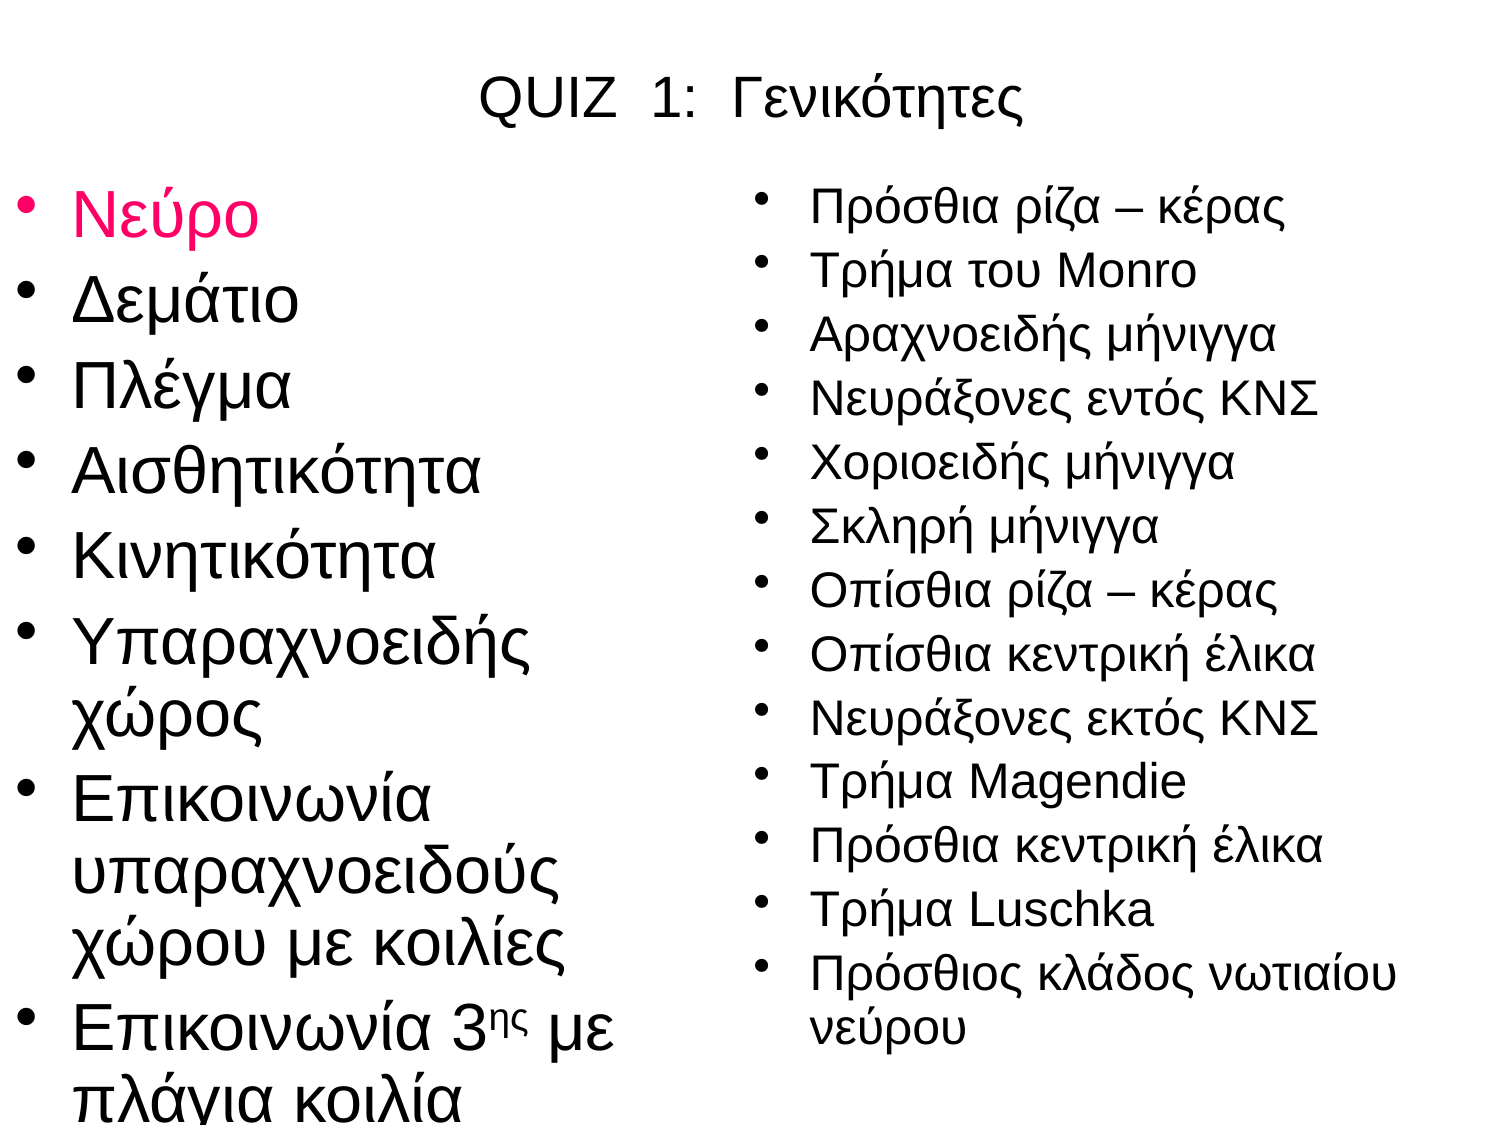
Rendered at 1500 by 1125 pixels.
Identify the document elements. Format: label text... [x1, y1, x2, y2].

list Νεύρο Δεμάτιο Πλέγμα Αισθητικότητα Κινητικότητα Υπαραχνοειδής χώρος Επικοινωνία υπαραχνοειδούς χώρου με κοιλίες Επικοινωνία 3ης με πλάγια κοιλία [0, 172, 715, 1095]
list Πρόσθια ρίζα – κέρας Τρήμα του Monro Αραχνοειδής μήνιγγα Νευράξονες εντός ΚΝΣ Χοριοειδής μήνιγγα Σκληρή μήνιγγα Οπίσθια ρίζα – κέρας Οπίσθια κεντρική έλικα Νευράξονες εκτός ΚΝΣ Τρήμα Magendie Πρόσθια κεντρική έλικα Τρήμα Luschka Πρόσθιος κλάδος νωτιαίου νεύρου [738, 172, 1460, 1095]
title QUIZ 1: Γενικότητες [76, 0, 1428, 188]
